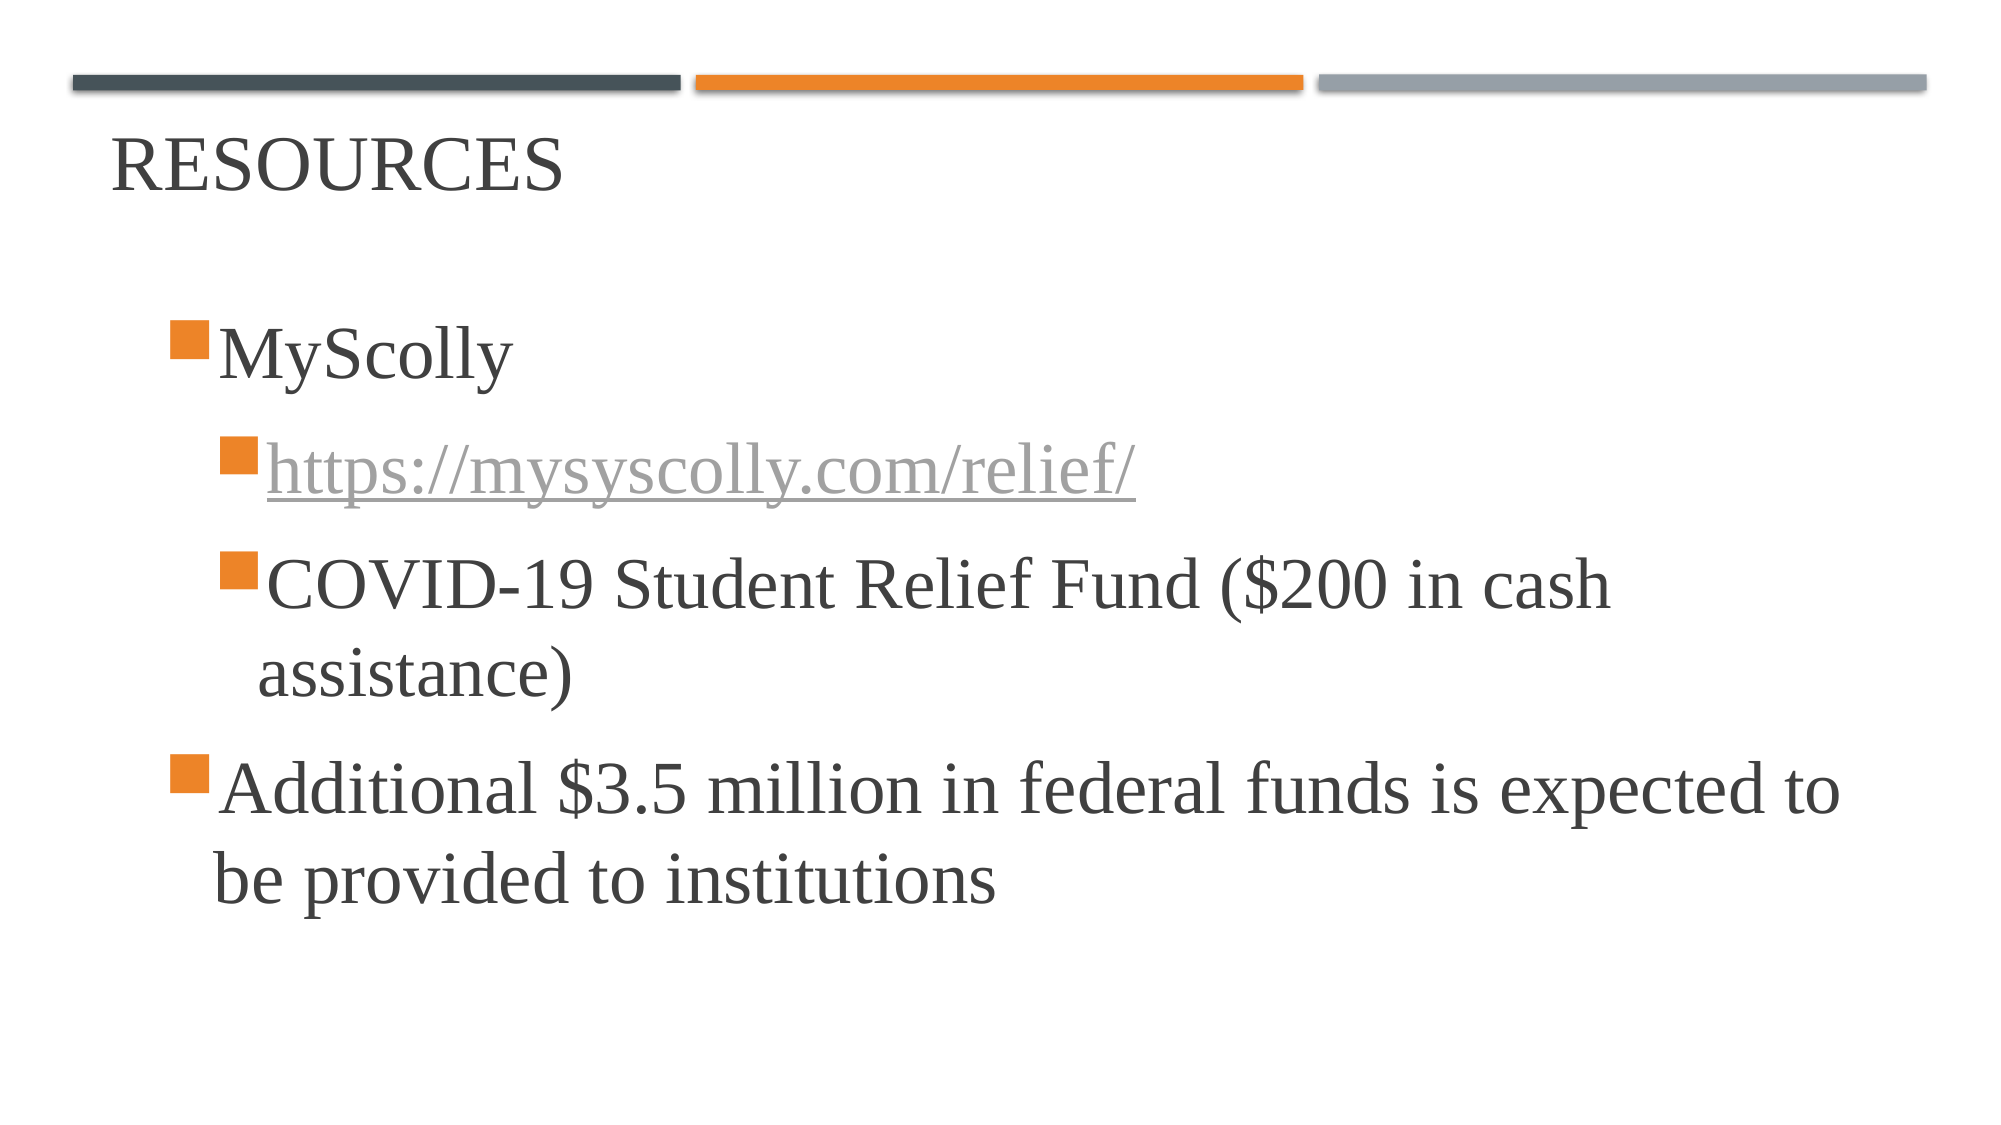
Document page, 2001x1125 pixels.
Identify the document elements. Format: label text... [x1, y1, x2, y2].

list MyScolly https://mysyscolly.com/relief/ COVID-19 Student Relief Fund ($200 in cash assistance) Additional $3.5 million in federal funds is expected to be provided to institutions [95, 277, 1905, 1117]
title Resources [95, 115, 1905, 277]
